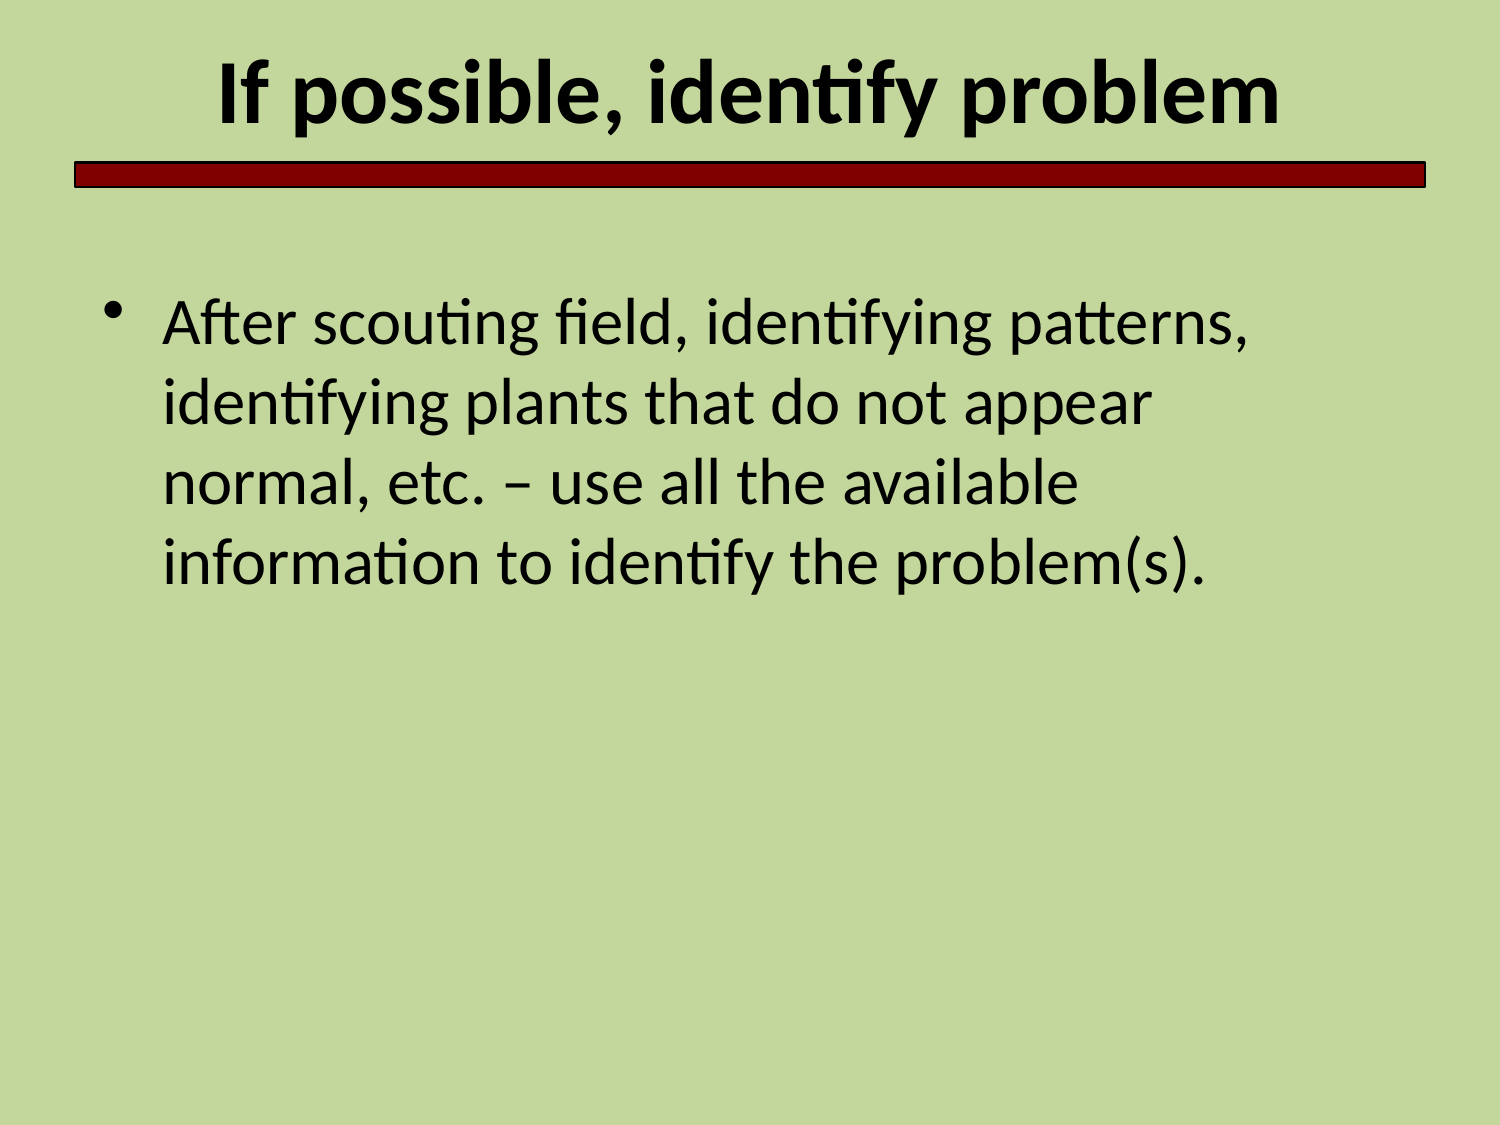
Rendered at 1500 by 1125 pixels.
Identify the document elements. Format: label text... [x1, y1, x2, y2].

text_box After scouting field, identifying patterns, identifying plants that do not appear normal, etc. – use all the available information to identify the problem(s). [87, 270, 1388, 605]
text_box If possible, identify problem [0, 24, 1500, 150]
